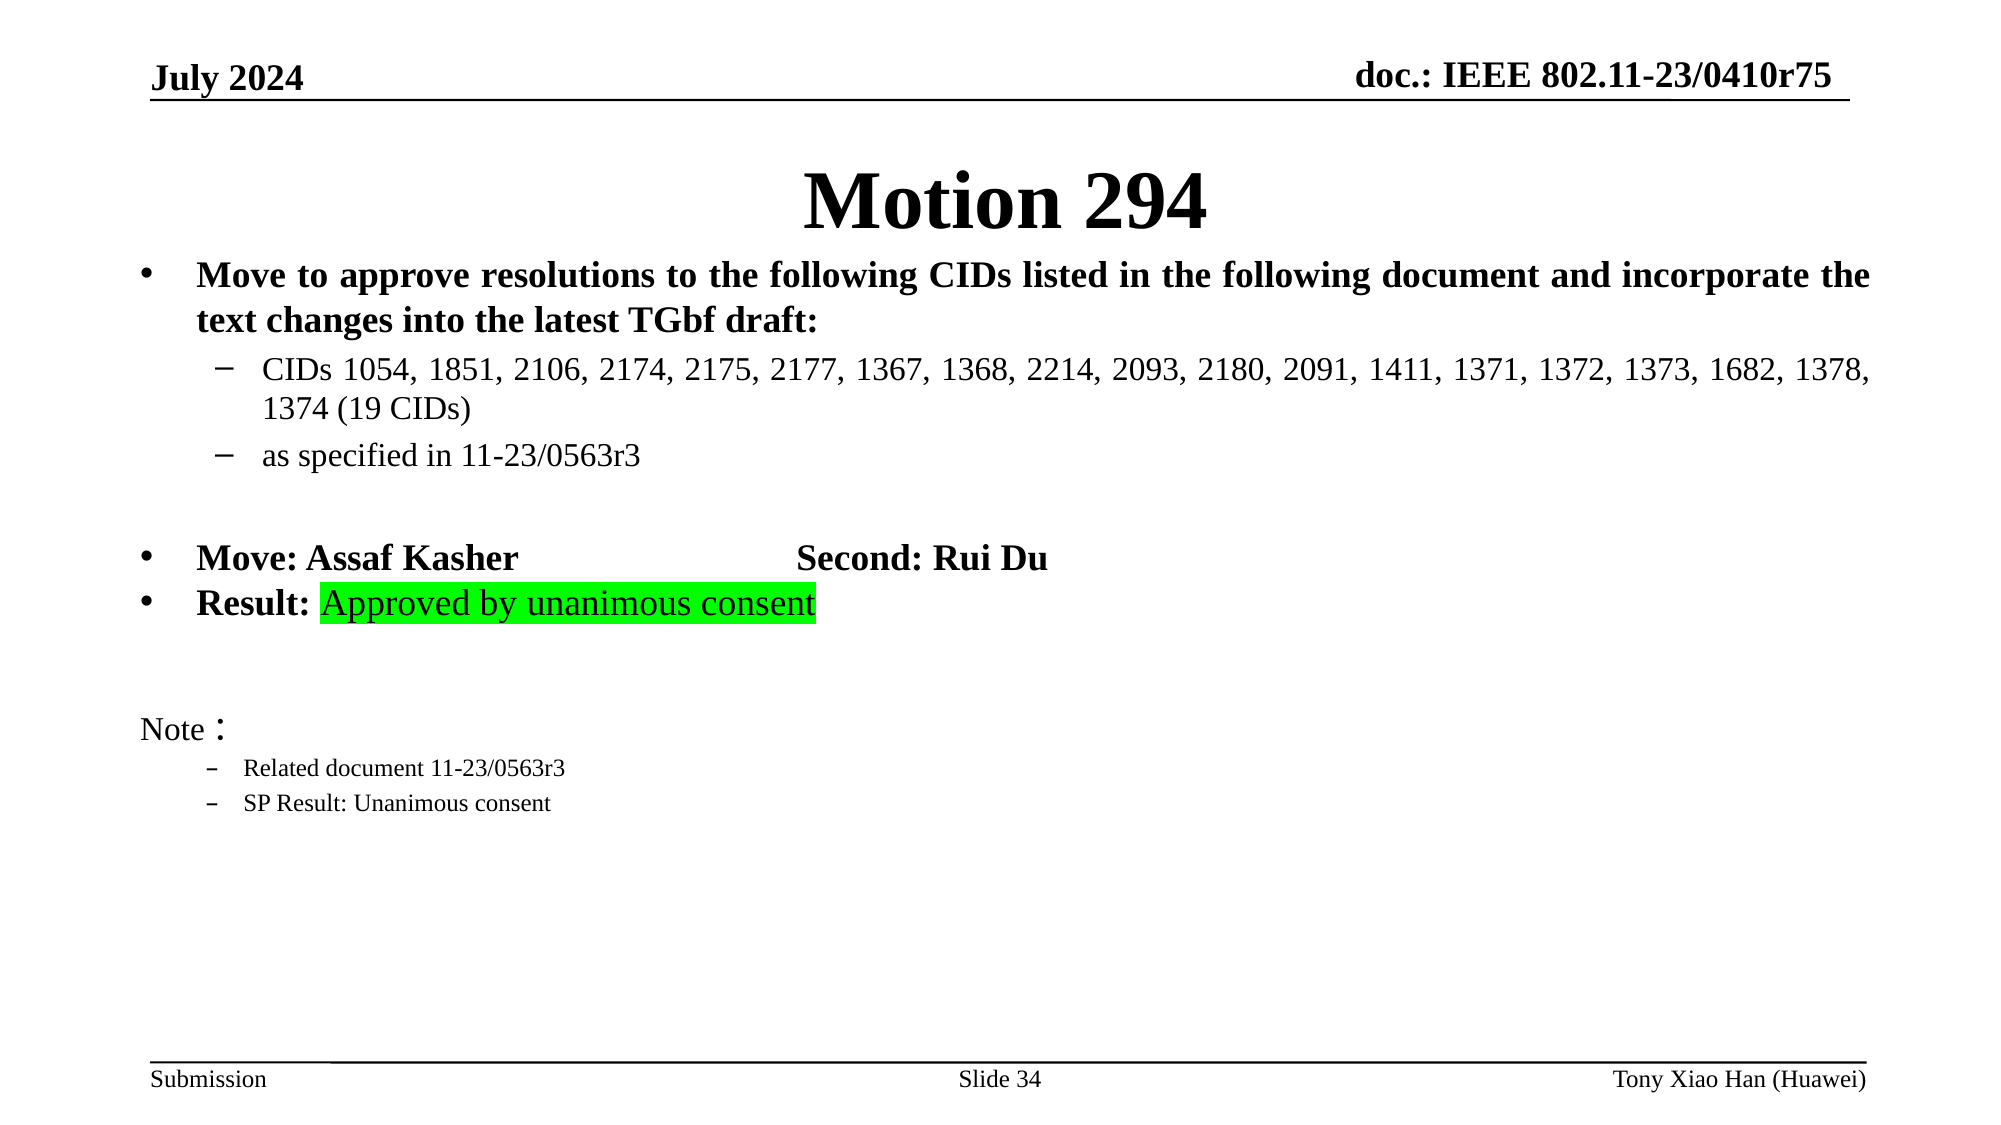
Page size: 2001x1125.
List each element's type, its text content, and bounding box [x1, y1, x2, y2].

text_box Motion 294 [368, 137, 1644, 212]
text_box Move to approve resolutions to the following CIDs listed in the following document and incorporate the text changes into the latest TGbf draft: CIDs 1054, 1851, 2106, 2174, 2175, 2177, 1367, 1368, 2214, 2093, 2180, 2091, 1411, 1371, 1372, 1373, 1682, 1378, 1374 (19 CIDs) as specified in 11-23/0563r3 Move: Assaf Kasher Second: Rui Du Result: Approved by unanimous consent Note： Related document 11-23/0563r3 SP Result: Unanimous consent [125, 212, 1888, 900]
